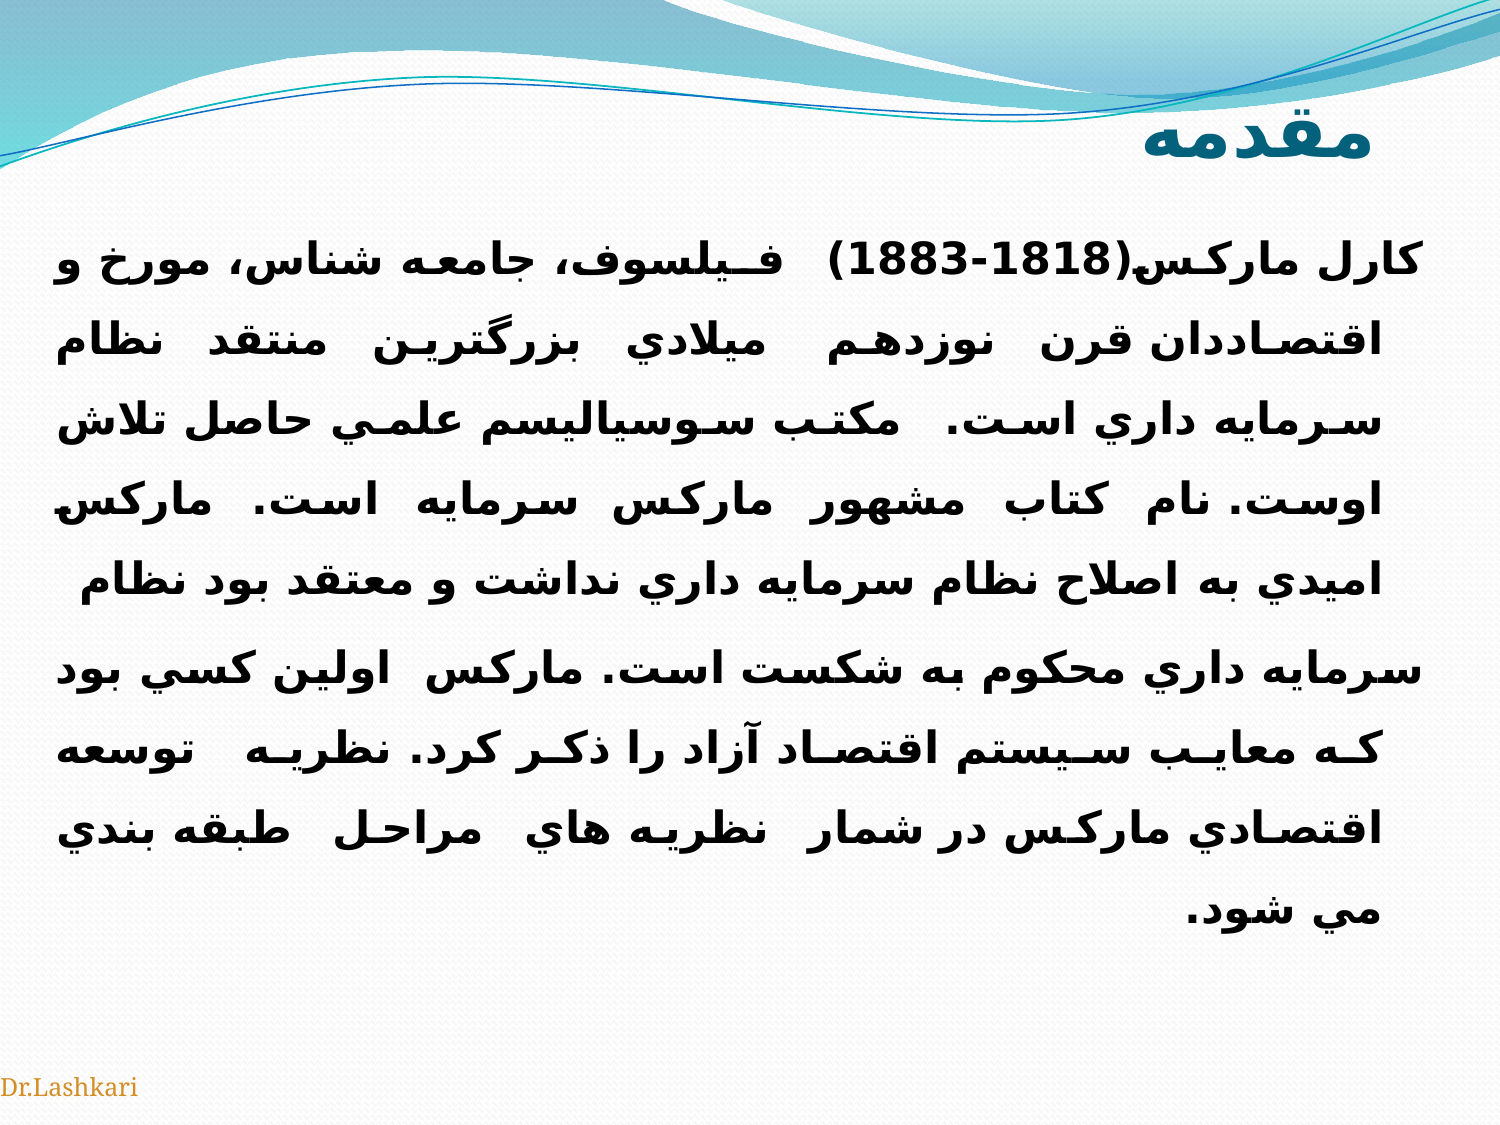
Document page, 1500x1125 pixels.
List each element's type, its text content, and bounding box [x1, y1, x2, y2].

title مقدمه [159, 42, 1376, 173]
slide_number Dr.Lashkari [0, 1023, 350, 1102]
list كارل ماركس(1818-1883) فـيلسوف، جامعه شناس، مورخ و اقتصاددان قرن نوزدهم ميلادي بزرگترين منتقد نظام سرمايه داري است. مكتب سوسياليسم علمي حاصل تلاش اوست. نام كتاب مشهور ماركس سرمايه است. ماركس اميدي به اصلاح نظام سرمايه داري نداشت و معتقد بود نظام سرمايه داري محكوم به شكست است. ماركس اولين كسي بود كه معايب سيستم اقتصاد آزاد را ذكر كرد. نظريه توسعه اقتصادي ماركس در شمار نظريه هاي مراحل طبقه بندي مي شود. [41, 196, 1439, 996]
